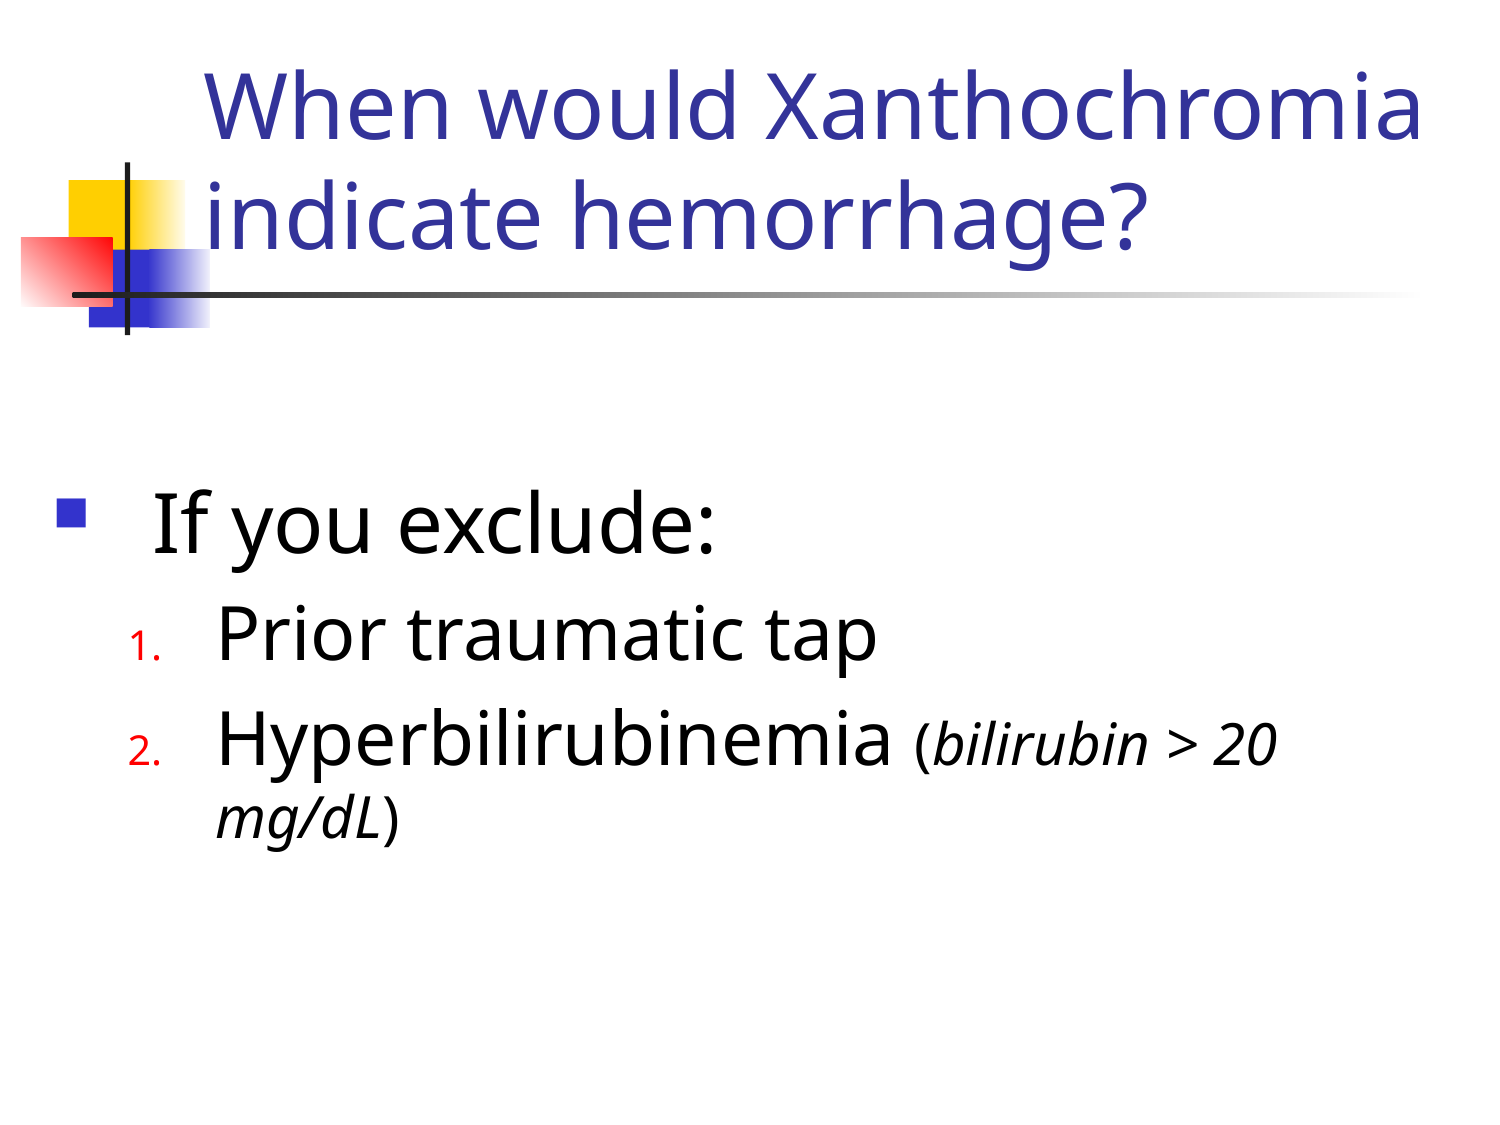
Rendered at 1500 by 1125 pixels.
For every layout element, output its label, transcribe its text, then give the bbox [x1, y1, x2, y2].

title When would Xanthochromia indicate hemorrhage? [188, 34, 1468, 276]
list If you exclude: Prior traumatic tap Hyperbilirubinemia (bilirubin > 20 mg/dL) [37, 462, 1470, 863]
